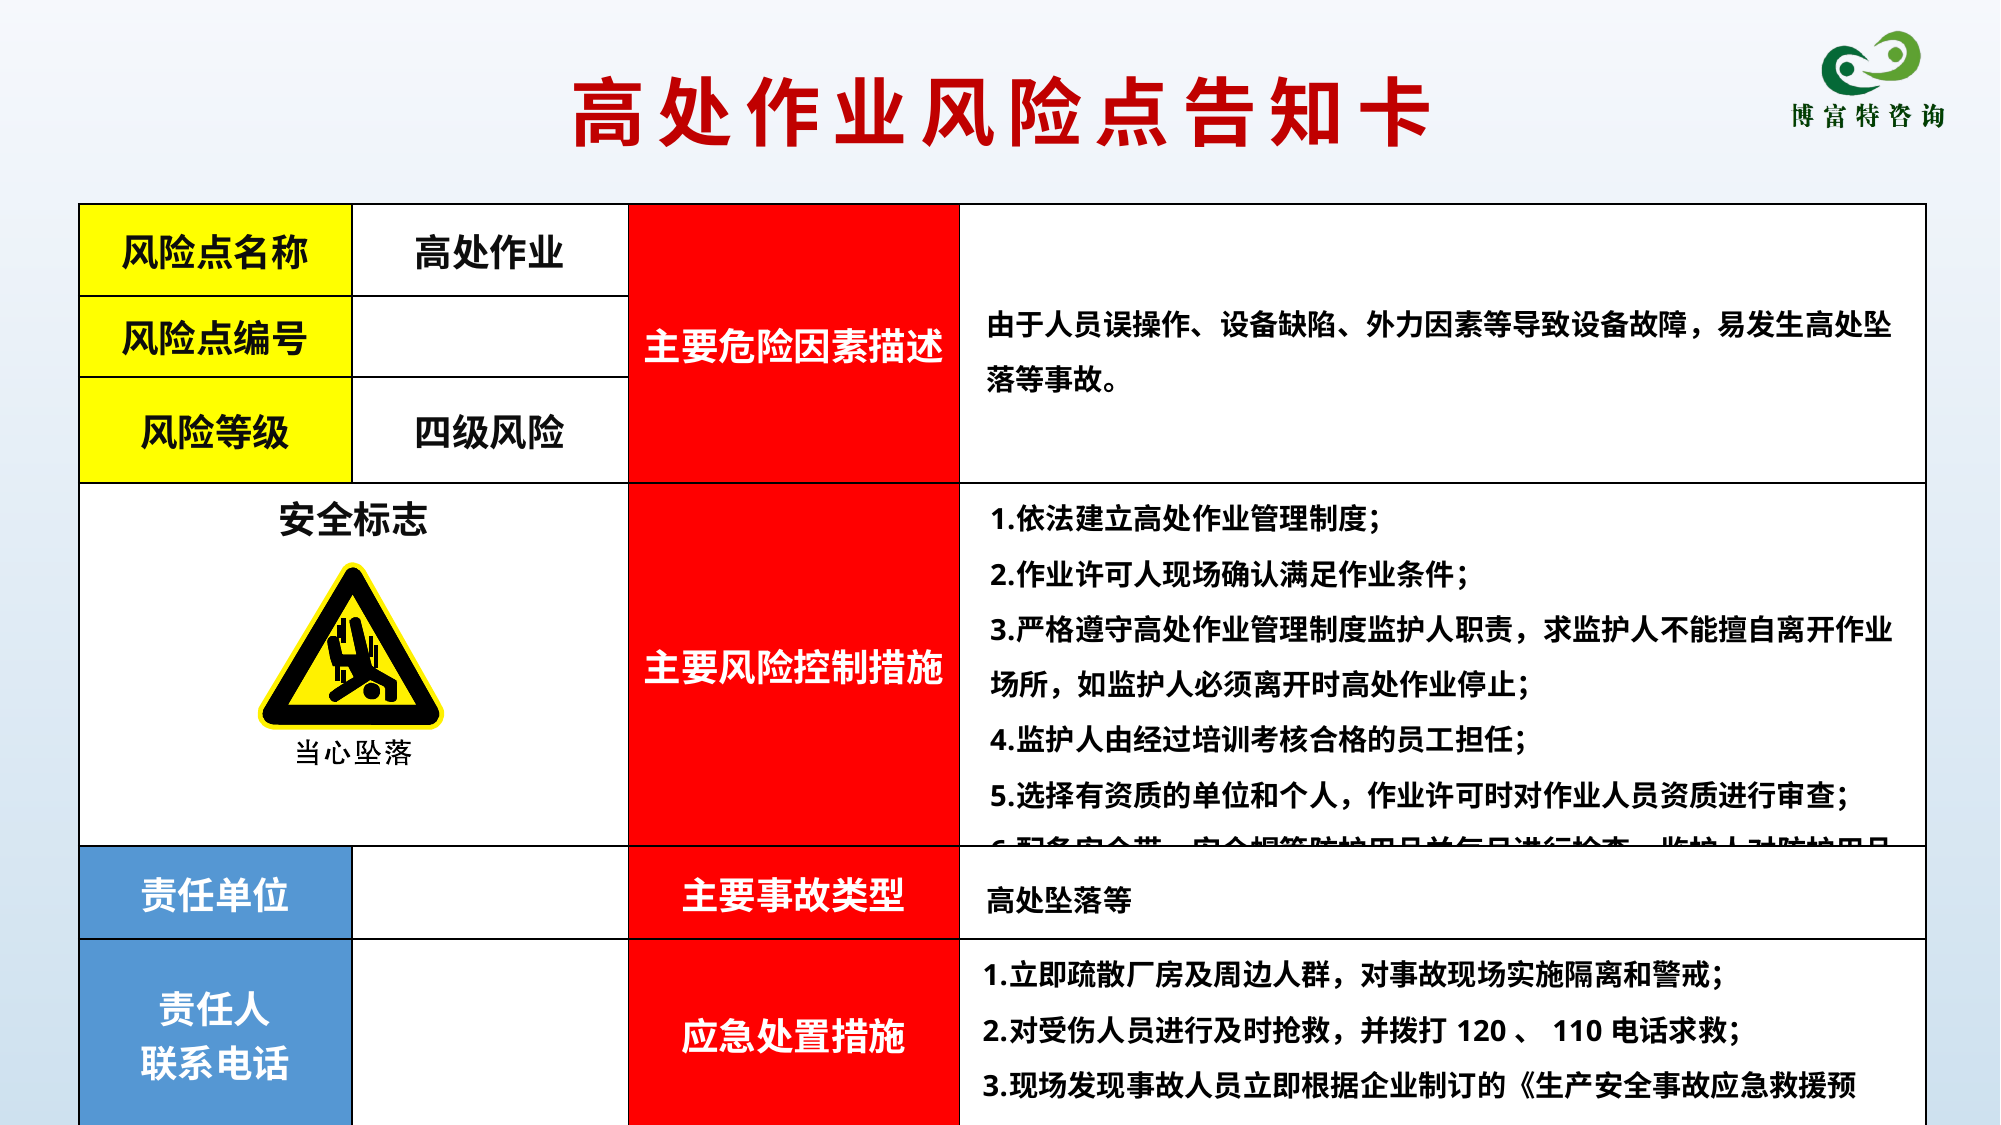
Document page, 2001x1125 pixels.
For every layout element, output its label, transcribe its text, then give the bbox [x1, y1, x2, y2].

table_cell 立即疏散厂房及周边人群，对事故现场实施隔离和警戒； 对受伤人员进行及时抢救，并拨打120、110电话求救； 现场发现事故人员立即根据企业制订的《生产安全事故应急救援预案》规定的流程向企业相关管理人员进行事故报告。 [960, 940, 1925, 1125]
table_cell 责任单位 [80, 847, 351, 938]
table_cell [353, 940, 628, 1125]
table_cell 主要风险控制措施 [629, 484, 959, 845]
table_cell 依法建立高处作业管理制度； 作业许可人现场确认满足作业条件； 严格遵守高处作业管理制度监护人职责，求监护人不能擅自离开作业场所，如监护人必须离开时高处作业停止； 监护人由经过培训考核合格的员工担任； 选择有资质的单位和个人，作业许可时对作业人员资质进行审查； 配备安全带、安全帽等防护用品并每月进行检查，监护人对防护用品使用情况进行监护。 [960, 484, 1925, 845]
table_cell 主要事故类型 [629, 847, 959, 938]
table_cell 风险等级 [80, 378, 351, 482]
table_header 由于人员误操作、设备缺陷、外力因素等导致设备故障，易发生高处坠落等事故。 [960, 205, 1925, 482]
table_cell 风险点编号 [80, 297, 351, 376]
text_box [257, 562, 445, 766]
table_cell 应急处置措施 [629, 940, 959, 1125]
table_cell 责任人 联系电话 [80, 940, 351, 1125]
table_header 主要危险因素描述 [629, 205, 959, 482]
table_cell 安全标志 [80, 484, 628, 845]
table_header 高处作业 [353, 205, 628, 295]
table_cell [353, 297, 628, 376]
picture [1772, 30, 1969, 131]
table_cell 高处坠落等 [960, 847, 1925, 938]
text_box 高处作业风险点告知卡 [350, 58, 1653, 164]
table_cell [353, 847, 628, 938]
table_header 风险点名称 [80, 205, 351, 295]
table_cell 四级风险 [353, 378, 628, 482]
